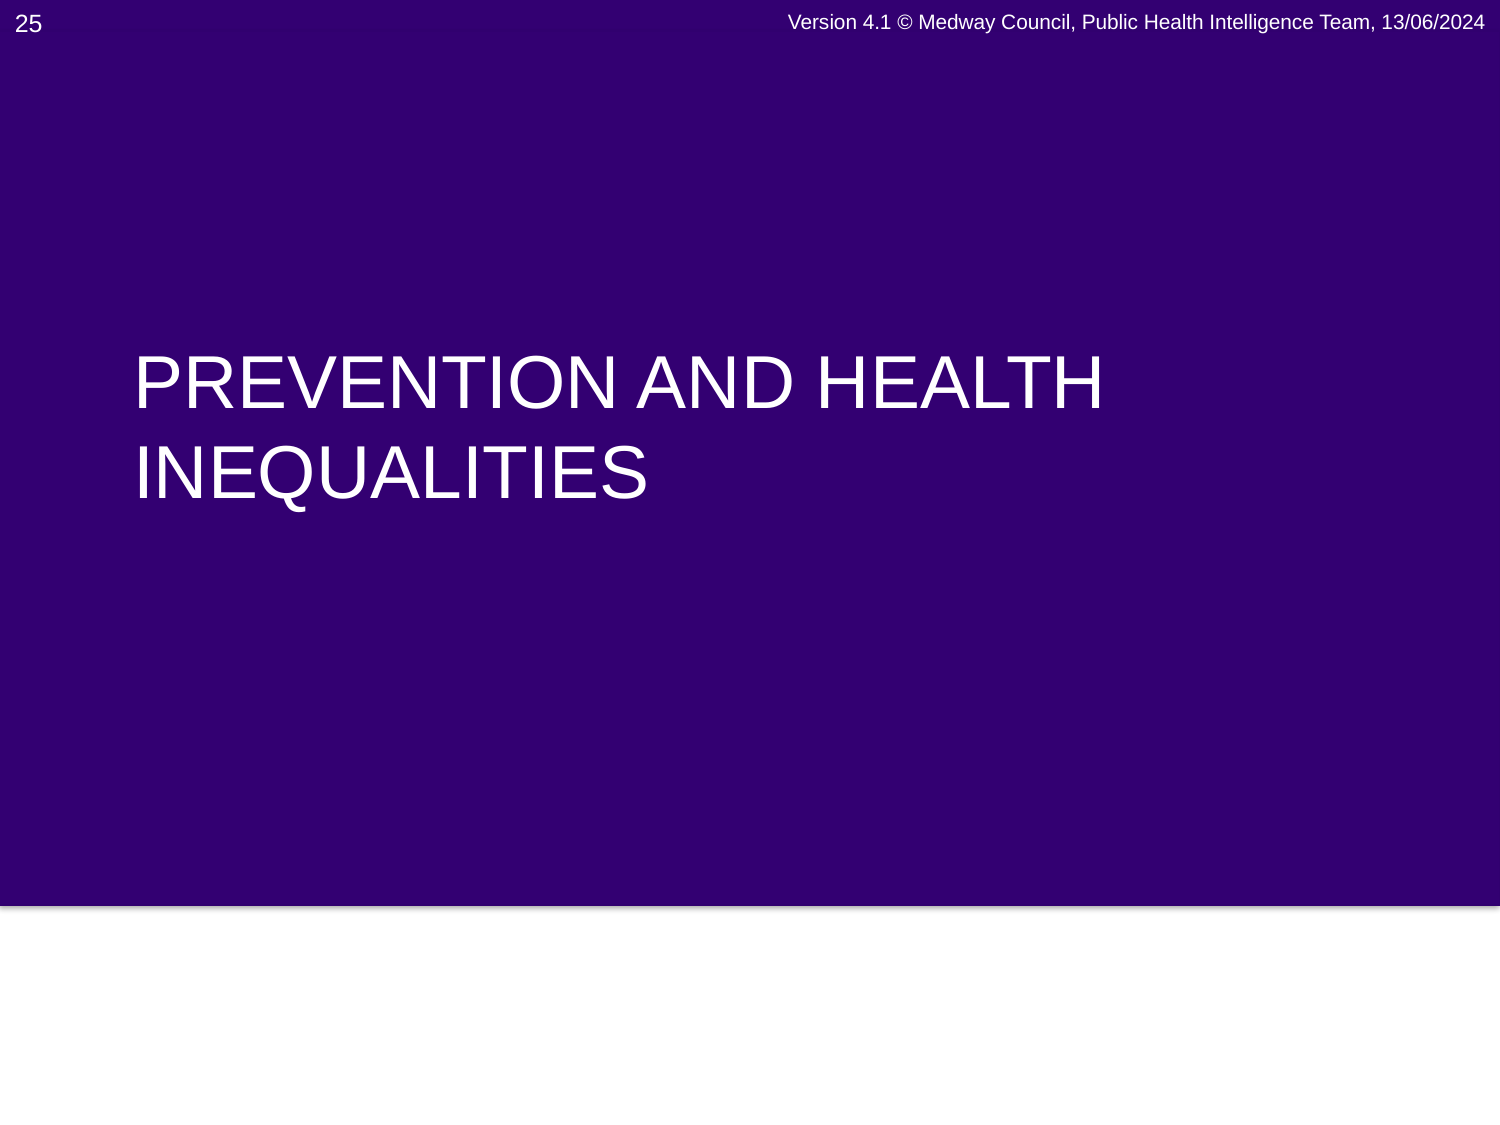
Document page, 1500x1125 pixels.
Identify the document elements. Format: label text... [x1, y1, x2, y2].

list 25 [0, 0, 95, 95]
title Prevention and Health Inequalities [118, 326, 1375, 518]
list Version 4.1 © Medway Council, Public Health Intelligence Team, 13/06/2024 [419, 0, 1500, 43]
